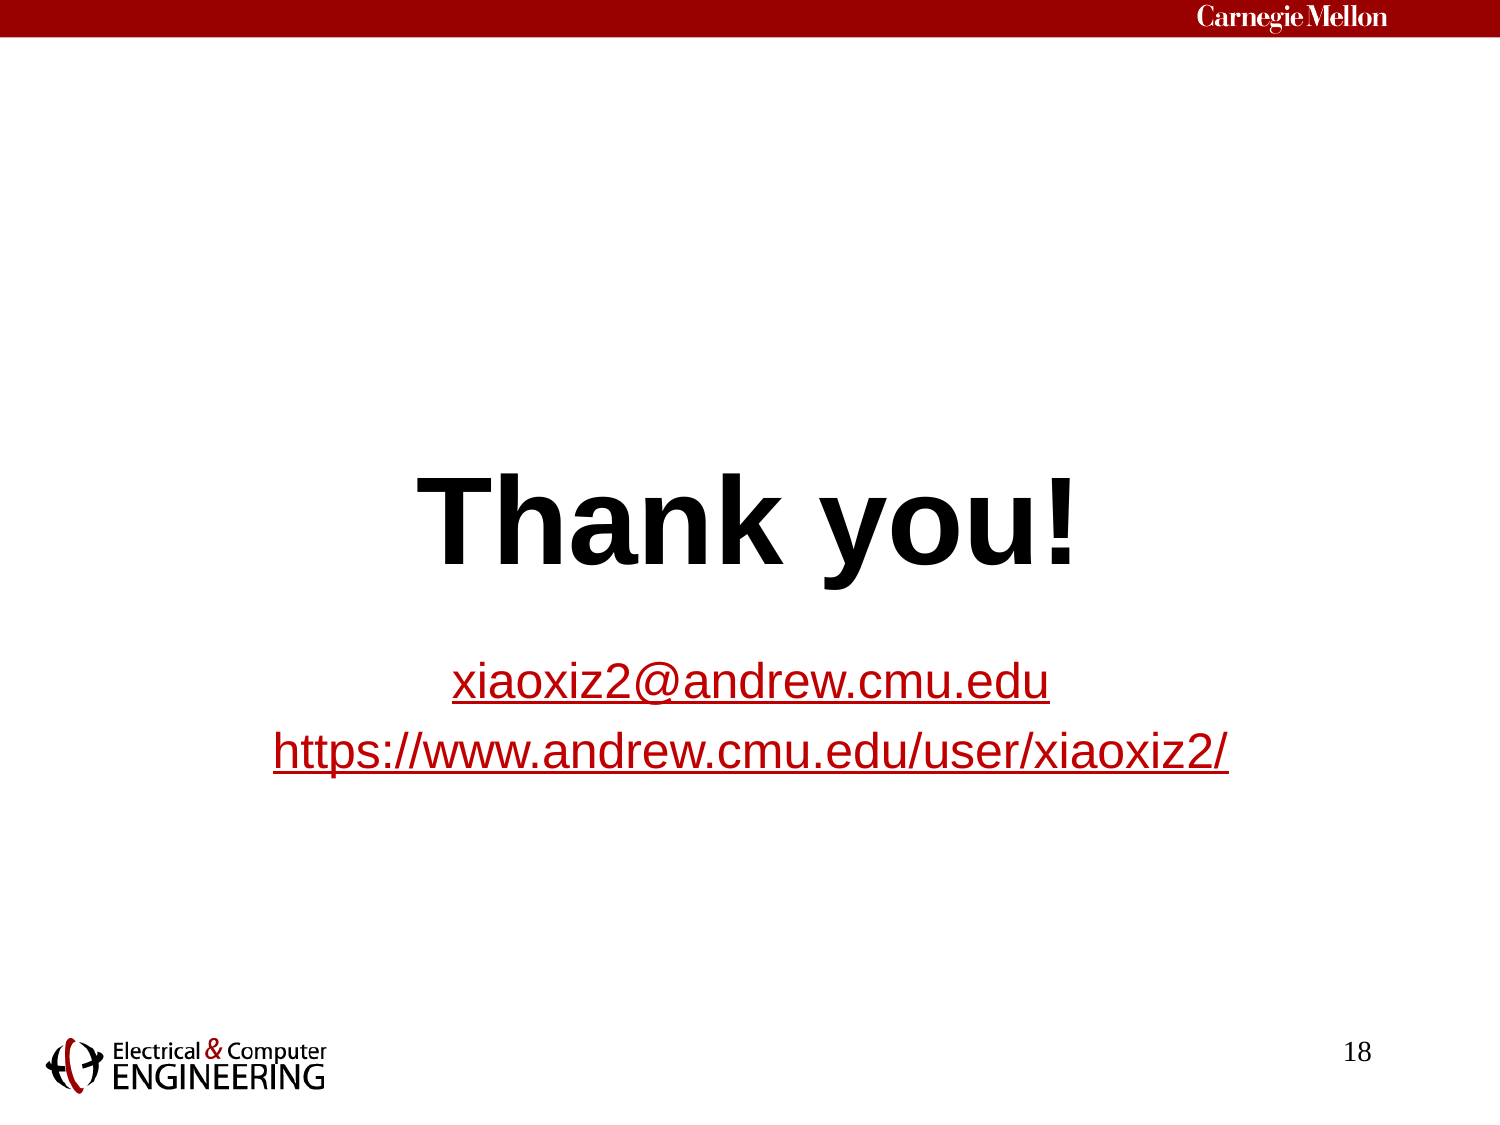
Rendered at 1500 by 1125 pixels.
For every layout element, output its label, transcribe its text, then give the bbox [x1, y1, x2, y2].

list xiaoxiz2@andrew.cmu.edu https://www.andrew.cmu.edu/user/xiaoxiz2/ [103, 640, 1398, 887]
picture [1197, 4, 1388, 34]
title Thank you! [102, 280, 1397, 749]
slide_number 18 [1074, 1025, 1388, 1100]
picture [37, 1030, 338, 1100]
